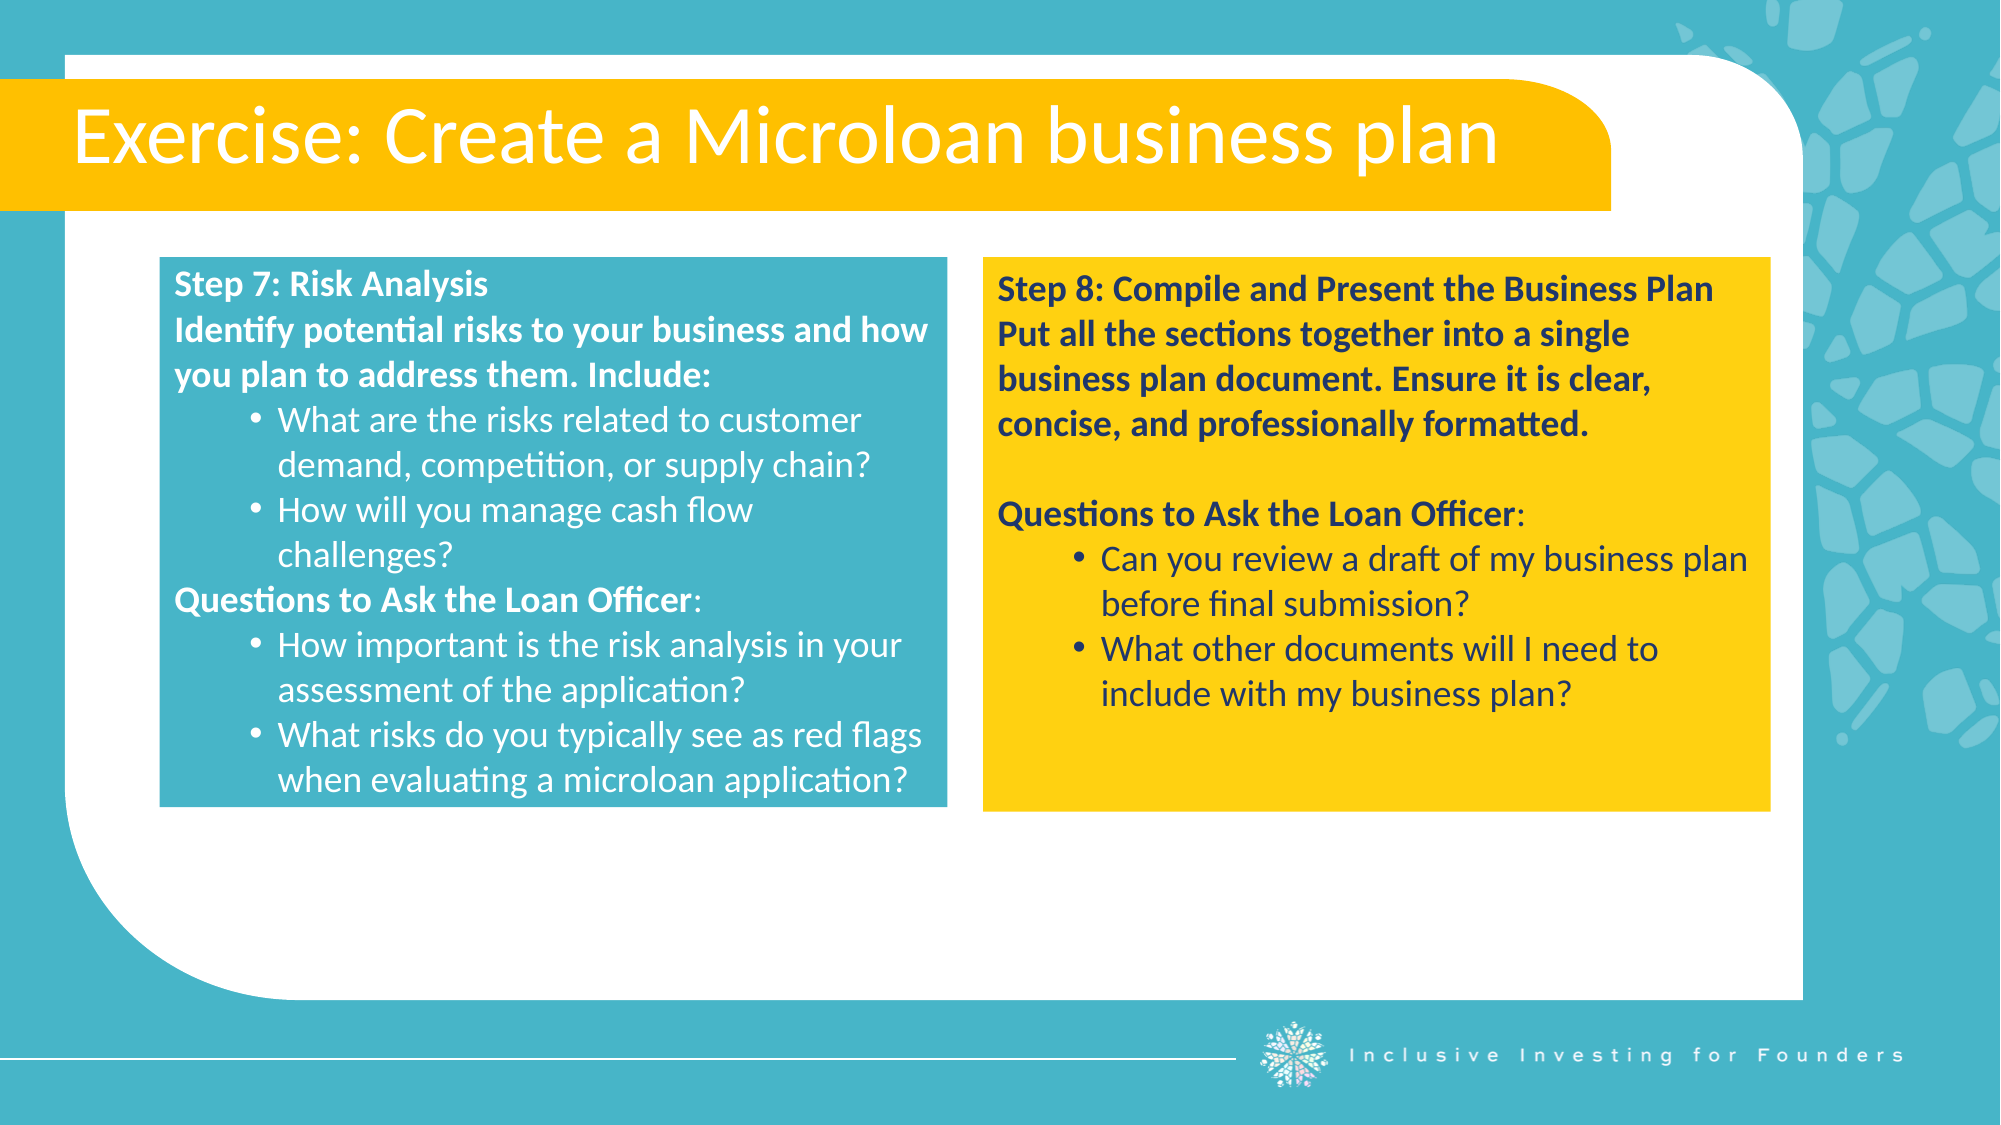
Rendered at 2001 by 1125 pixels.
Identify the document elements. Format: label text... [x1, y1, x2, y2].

text_box Step 8: Compile and Present the Business Plan Put all the sections together into a single business plan document. Ensure it is clear, concise, and professionally formatted. Questions to Ask the Loan Officer: Can you review a draft of my business plan before final submission? What other documents will I need to include with my business plan? [983, 257, 1771, 812]
text_box [0, 78, 1547, 212]
text_box Step 7: Risk Analysis Identify potential risks to your business and how you plan to address them. Include: What are the risks related to customer demand, competition, or supply chain? How will you manage cash flow challenges? Questions to Ask the Loan Officer: How important is the risk analysis in your assessment of the application? What risks do you typically see as red flags when evaluating a microloan application? [159, 257, 948, 808]
text_box [1771, 565, 2000, 626]
list Exercise: Create a Microloan business plan [57, 84, 1638, 217]
